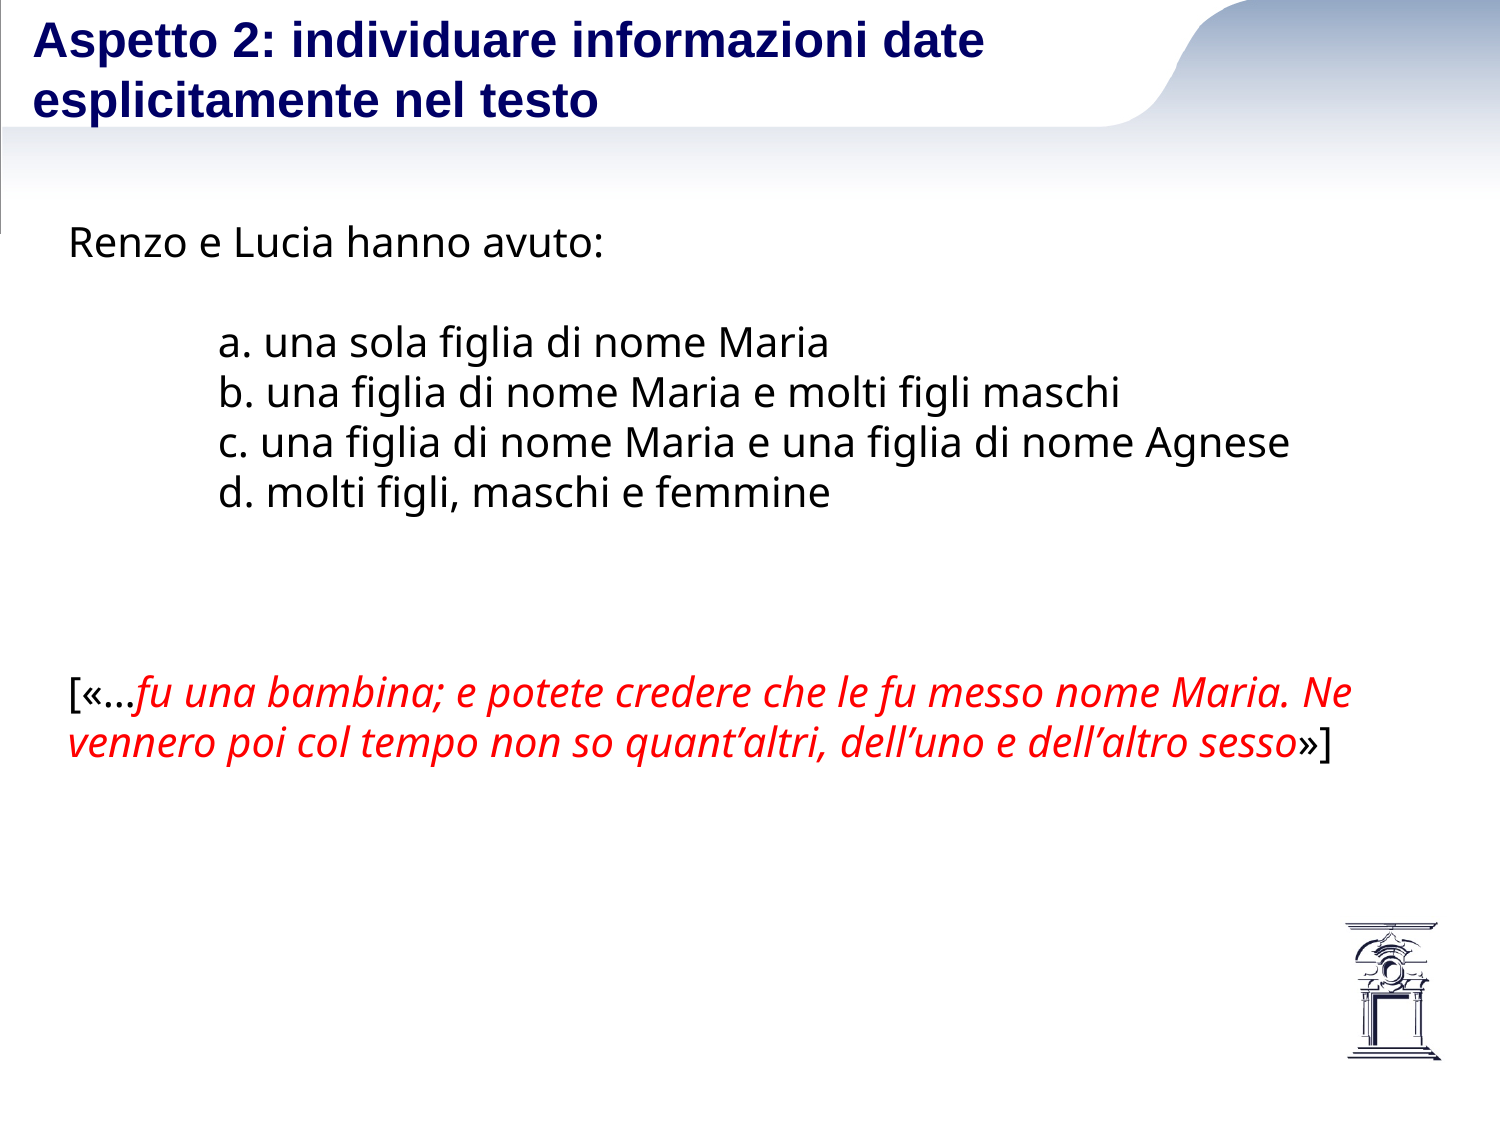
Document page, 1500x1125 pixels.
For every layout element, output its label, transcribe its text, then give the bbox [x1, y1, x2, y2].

picture [1340, 916, 1447, 1063]
text_box Renzo e Lucia hanno avuto: a. una sola figlia di nome Maria b. una figlia di nome Maria e molti figli maschi c. una figlia di nome Maria e una figlia di nome Agnese d. molti figli, maschi e femmine [«…fu una bambina; e potete credere che le fu messo nome Maria. Ne vennero poi col tempo non so quant’altri, dell’uno e dell’altro sesso»] [53, 208, 1412, 823]
title Aspetto 2: individuare informazioni date esplicitamente nel testo [17, 0, 1164, 137]
picture [0, 0, 1500, 234]
